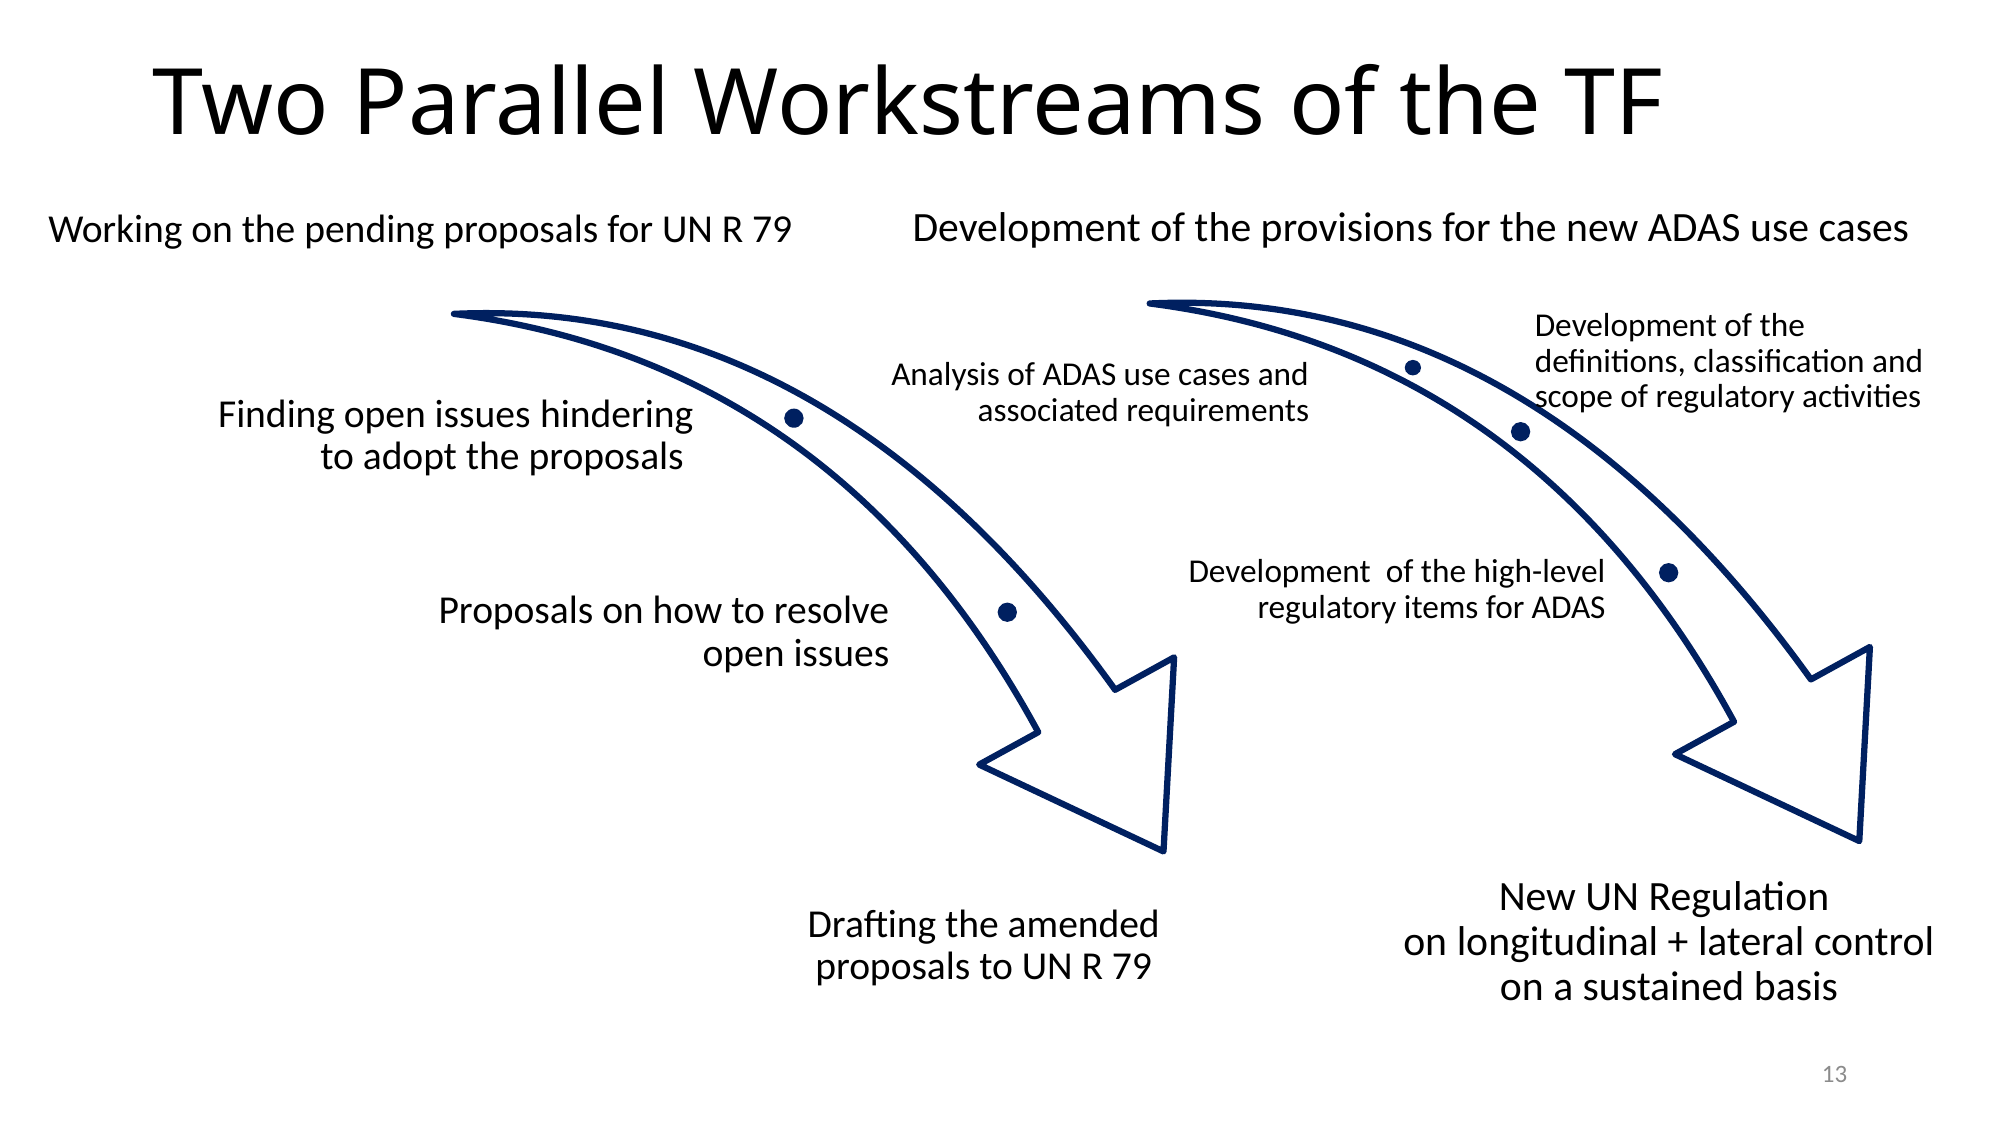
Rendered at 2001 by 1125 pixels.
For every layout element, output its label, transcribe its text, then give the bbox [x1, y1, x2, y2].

slide_number 13 [1412, 1042, 1863, 1103]
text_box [618, 124, 1952, 1014]
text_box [0, 152, 1286, 1042]
title Two Parallel Workstreams of the TF [137, 22, 1863, 152]
